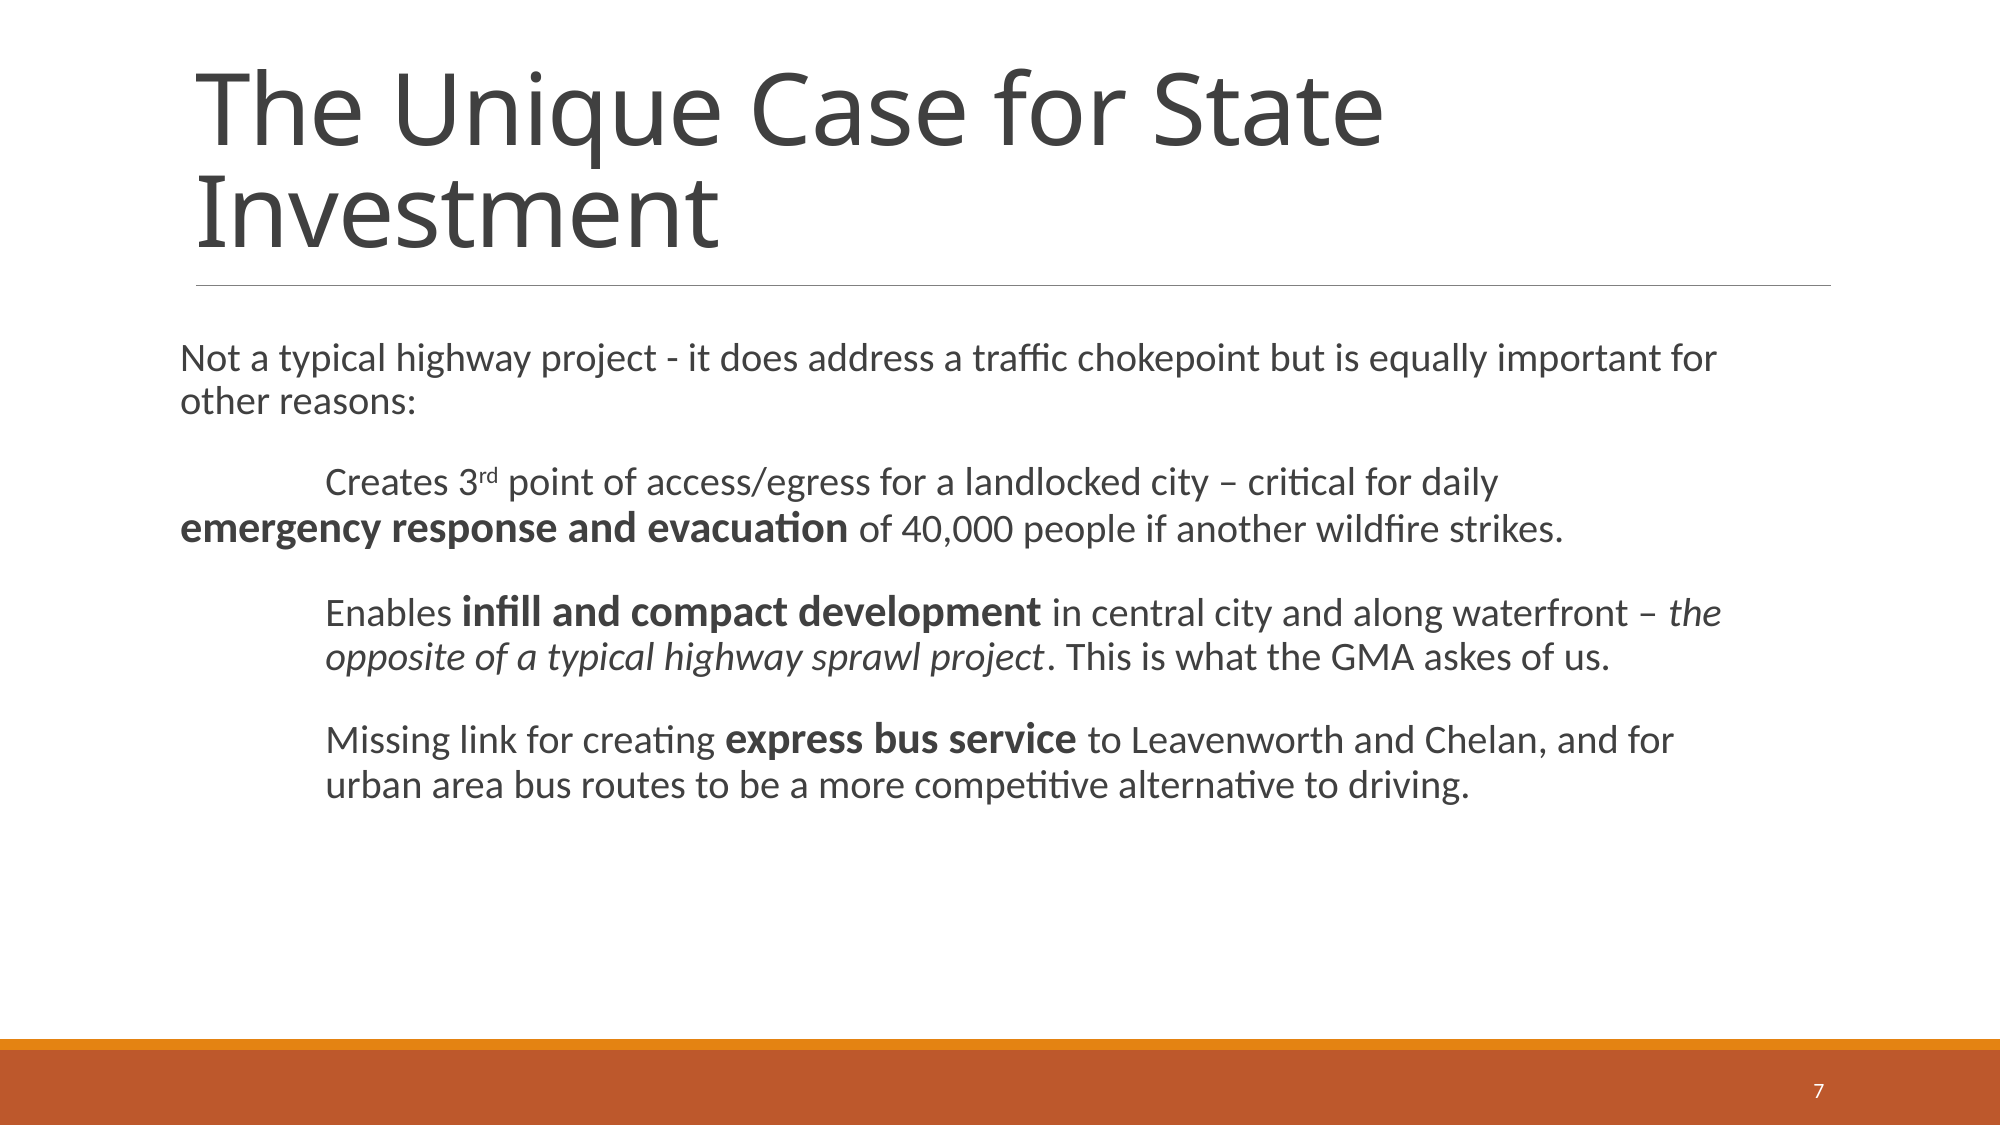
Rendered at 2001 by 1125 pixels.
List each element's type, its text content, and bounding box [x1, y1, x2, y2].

title The Unique Case for State Investment [180, 47, 1830, 276]
slide_number 7 [1624, 1059, 1840, 1120]
list Not a typical highway project - it does address a traffic chokepoint but is equally important for other reasons: Creates 3rd point of access/egress for a landlocked city – critical for daily emergency response and evacuation of 40,000 people if another wildfire strikes. Enables infill and compact development in central city and along waterfront – the opposite of a typical highway sprawl project. This is what the GMA askes of us. Missing link for creating express bus service to Leavenworth and Chelan, and for urban area bus routes to be a more competitive alternative to driving. [180, 329, 1775, 899]
